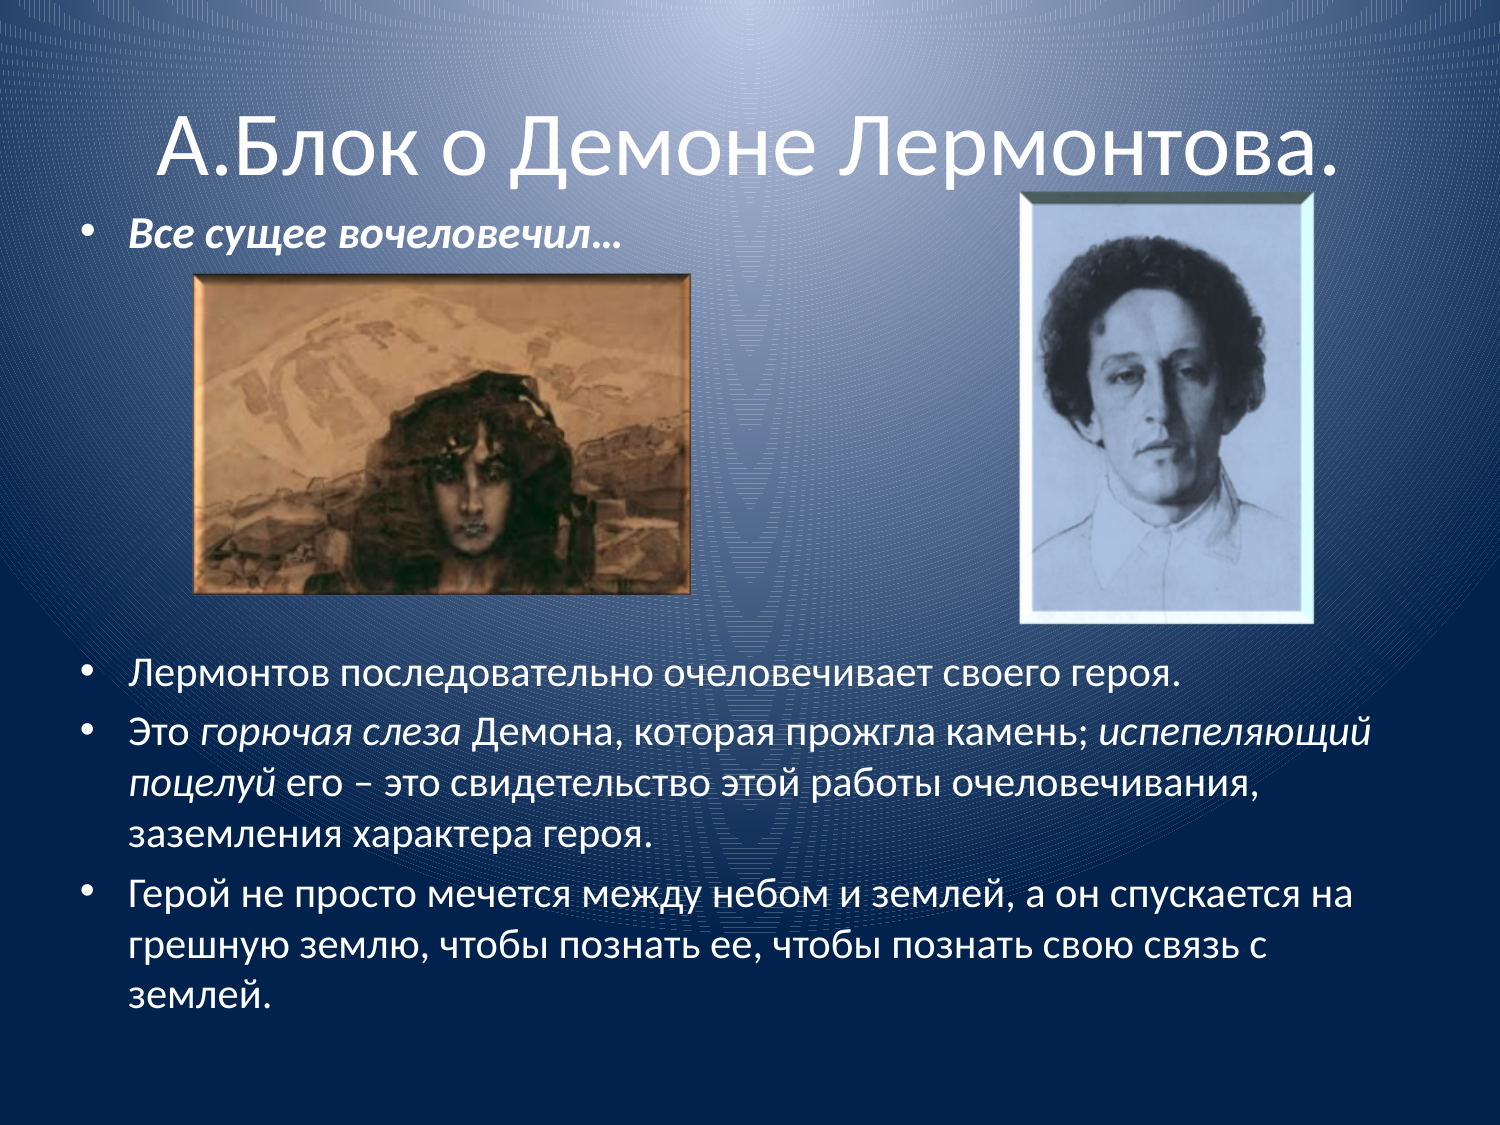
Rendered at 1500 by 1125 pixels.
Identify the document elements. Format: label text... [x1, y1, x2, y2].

list Все сущее вочеловечил… Лермонтов последовательно очеловечивает своего героя. Это горючая слеза Демона, которая прожгла камень; испепеляющий поцелуй его – это свидетельство этой работы очеловечивания, заземления характера героя. Герой не просто мечется между небом и землей, а он спускается на грешную землю, чтобы познать ее, чтобы познать свою связь с землей. [64, 194, 1426, 1035]
title А.Блок о Демоне Лермонтова. [74, 44, 1426, 233]
picture [1018, 189, 1316, 627]
picture [191, 272, 694, 598]
